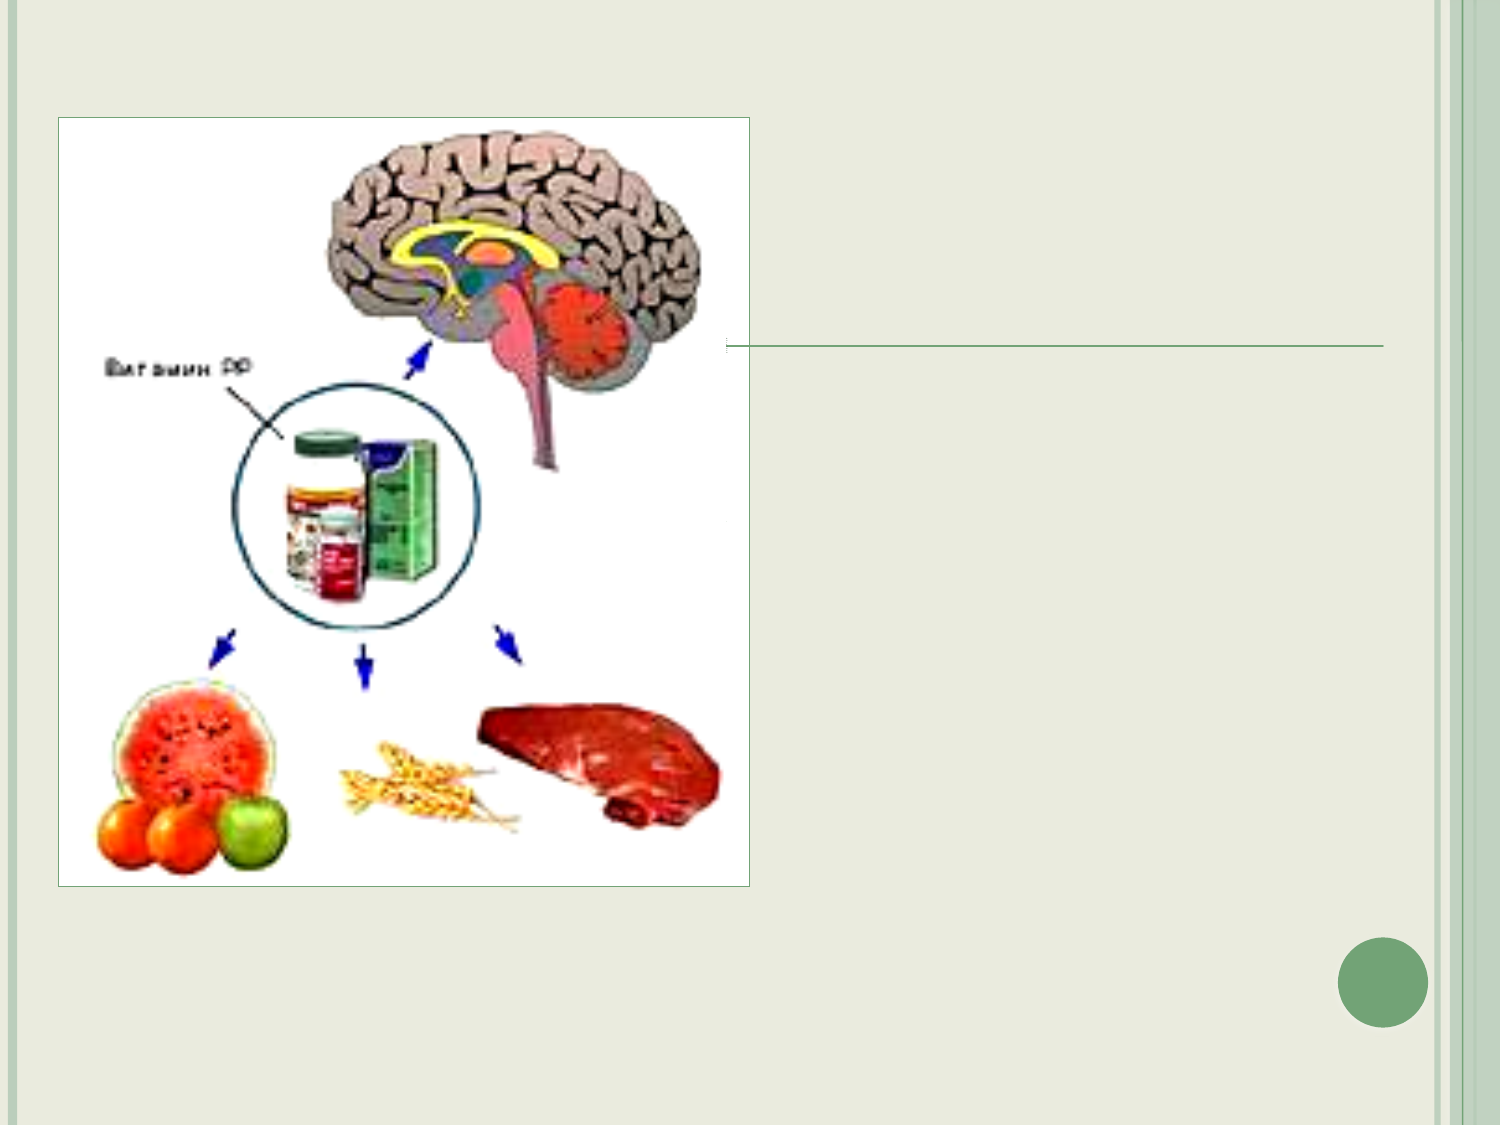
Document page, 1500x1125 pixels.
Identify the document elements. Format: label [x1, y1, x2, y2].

picture [58, 116, 751, 887]
text_box [726, 257, 1384, 610]
